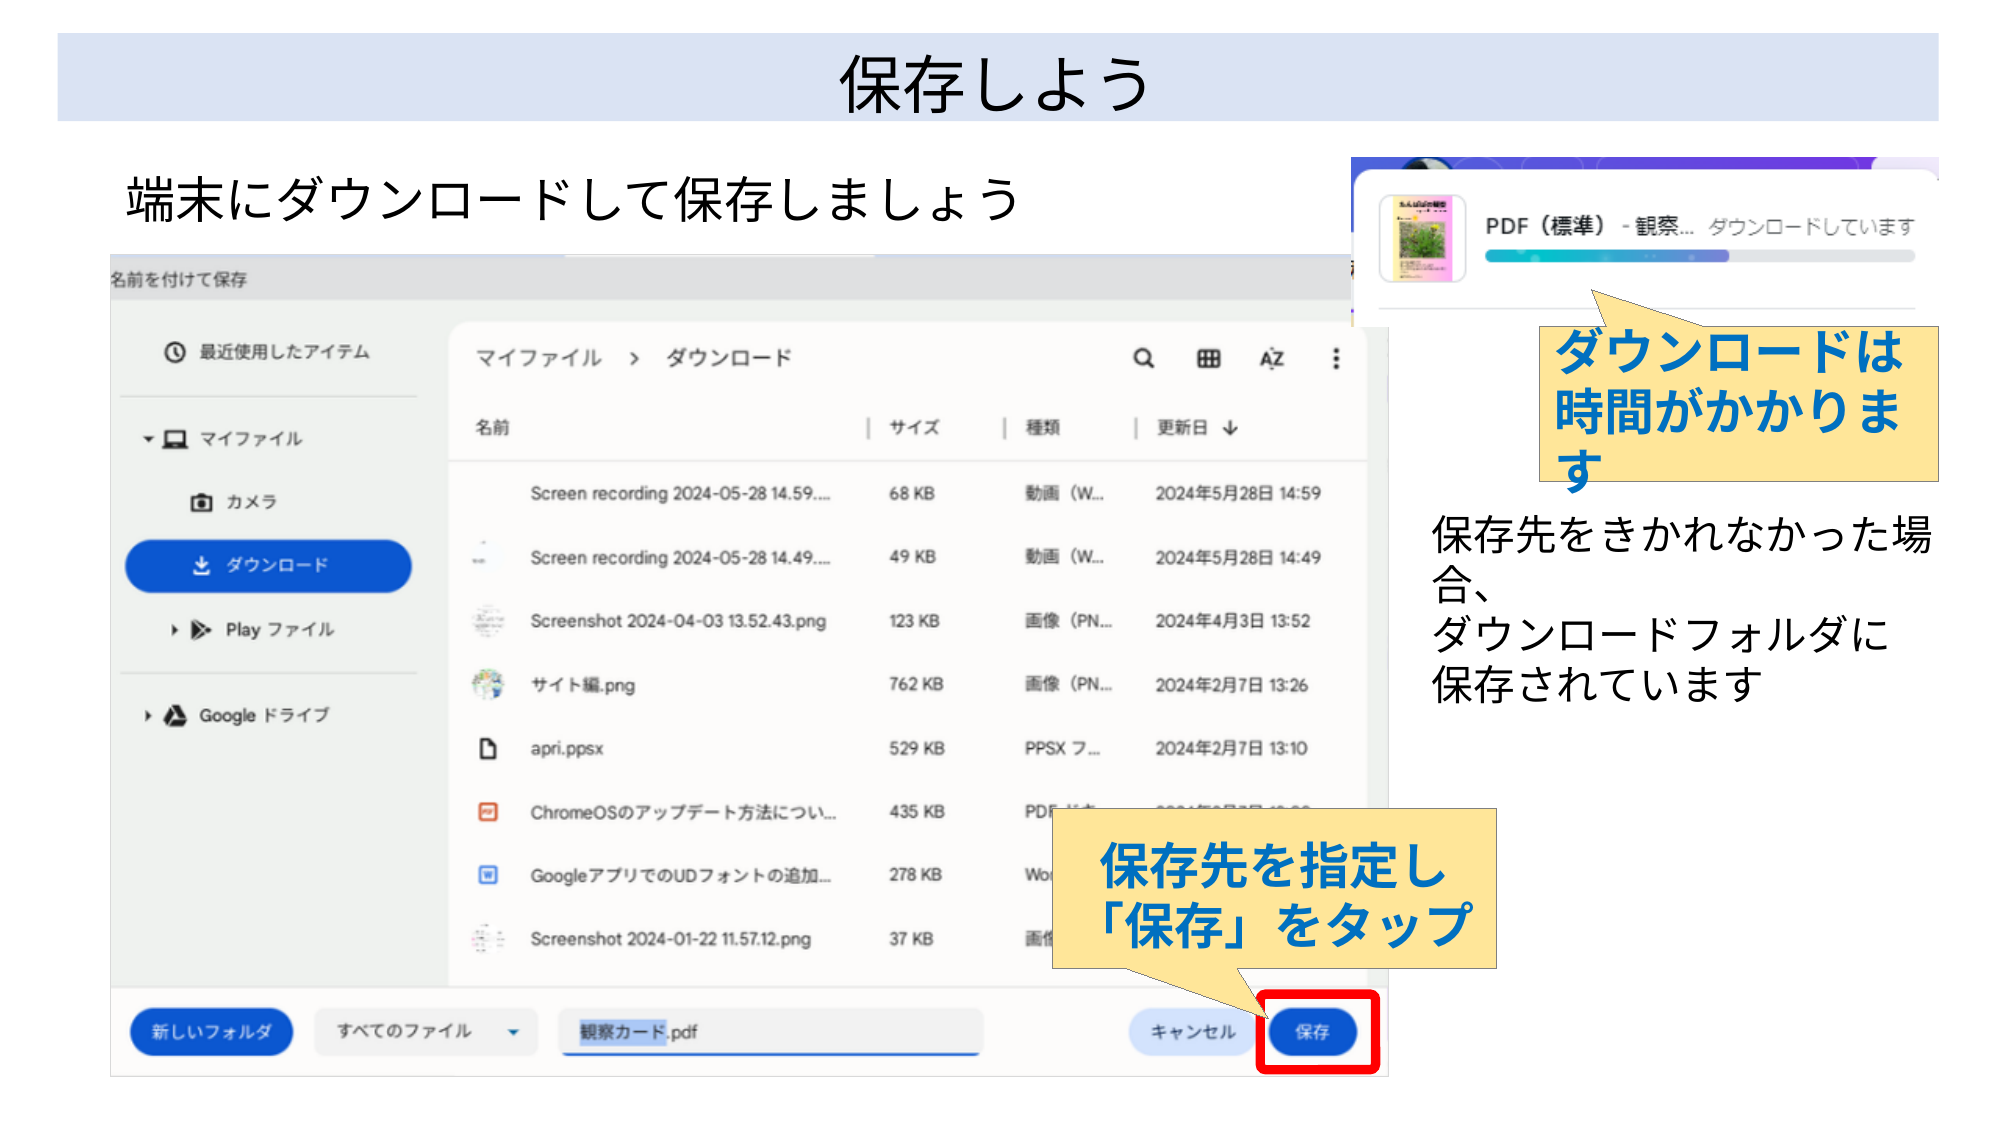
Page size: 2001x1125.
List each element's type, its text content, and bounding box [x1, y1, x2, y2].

text_box 保存先をきかれなかった場合、 ダウンロードフォルダに 保存されています [1416, 518, 1973, 688]
text_box 保存しよう [57, 33, 1939, 122]
text_box 保存先を指定し 「保存」をタップ [1389, 808, 1497, 969]
text_box 端末にダウンロードして保存しましょう [110, 130, 1939, 254]
picture [110, 157, 1939, 1077]
text_box ダウンロードは 時間がかかります [1539, 327, 1939, 482]
